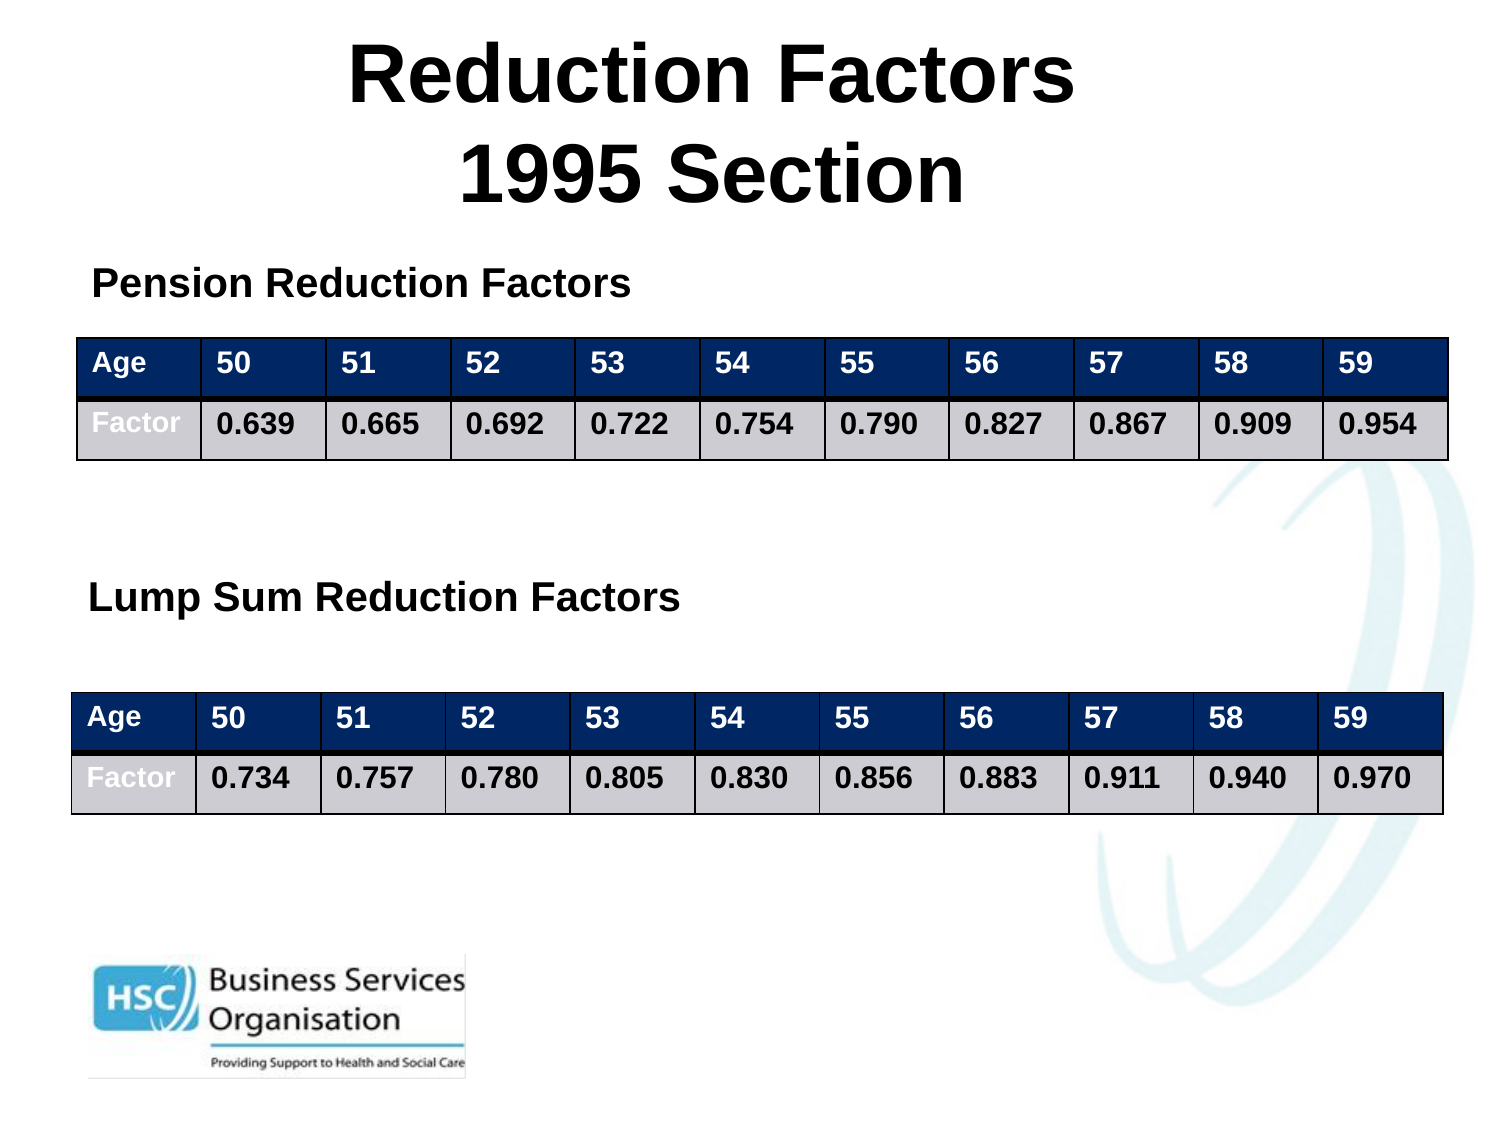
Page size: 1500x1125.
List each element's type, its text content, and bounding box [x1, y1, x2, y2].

text_box Lump Sum Reduction Factors [73, 562, 723, 628]
table_cell 0.883 [945, 756, 1068, 813]
table_cell 0.805 [571, 756, 694, 813]
table_header 56 [945, 693, 1068, 750]
table_header 53 [576, 339, 699, 396]
table_header 57 [1075, 339, 1198, 396]
table_cell 0.911 [1070, 756, 1193, 813]
table_cell 0.722 [576, 402, 699, 459]
table_cell 0.639 [202, 402, 325, 459]
table_header 59 [1319, 693, 1442, 750]
table_header 59 [1324, 339, 1447, 396]
picture [88, 954, 467, 1080]
table_cell Factor [72, 756, 195, 813]
table_header 54 [701, 339, 824, 396]
title Reduction Factors 1995 Section [74, 24, 1351, 213]
table_header 55 [826, 339, 948, 396]
table_header 50 [202, 339, 325, 396]
table_cell Factor [78, 402, 200, 459]
table_header 51 [322, 693, 445, 750]
table_header 52 [452, 339, 574, 396]
table_header 54 [696, 693, 819, 750]
table_cell 0.909 [1200, 402, 1322, 459]
table_cell 0.856 [820, 756, 943, 813]
table_header 58 [1200, 339, 1322, 396]
picture [1059, 414, 1481, 1017]
table_header 56 [950, 339, 1073, 396]
table_cell 0.830 [696, 756, 819, 813]
table_cell 0.780 [446, 756, 569, 813]
table_header 52 [446, 693, 569, 750]
table_cell 0.734 [197, 756, 320, 813]
table_cell 0.940 [1194, 756, 1317, 813]
table_header 58 [1194, 693, 1317, 750]
table_cell 0.970 [1319, 756, 1442, 813]
table_header 55 [820, 693, 943, 750]
table_cell 0.827 [950, 402, 1073, 459]
table_cell 0.790 [826, 402, 948, 459]
table_header 53 [571, 693, 694, 750]
table_cell 0.692 [452, 402, 574, 459]
table_header Age [78, 339, 200, 396]
table_header 51 [327, 339, 450, 396]
text_box Pension Reduction Factors [76, 248, 727, 314]
table_header 57 [1070, 693, 1193, 750]
table_cell 0.867 [1075, 402, 1198, 459]
table_header 50 [197, 693, 320, 750]
table_header Age [72, 693, 195, 750]
table_cell 0.954 [1324, 402, 1447, 459]
table_cell 0.757 [322, 756, 445, 813]
table_cell 0.665 [327, 402, 450, 459]
table_cell 0.754 [701, 402, 824, 459]
